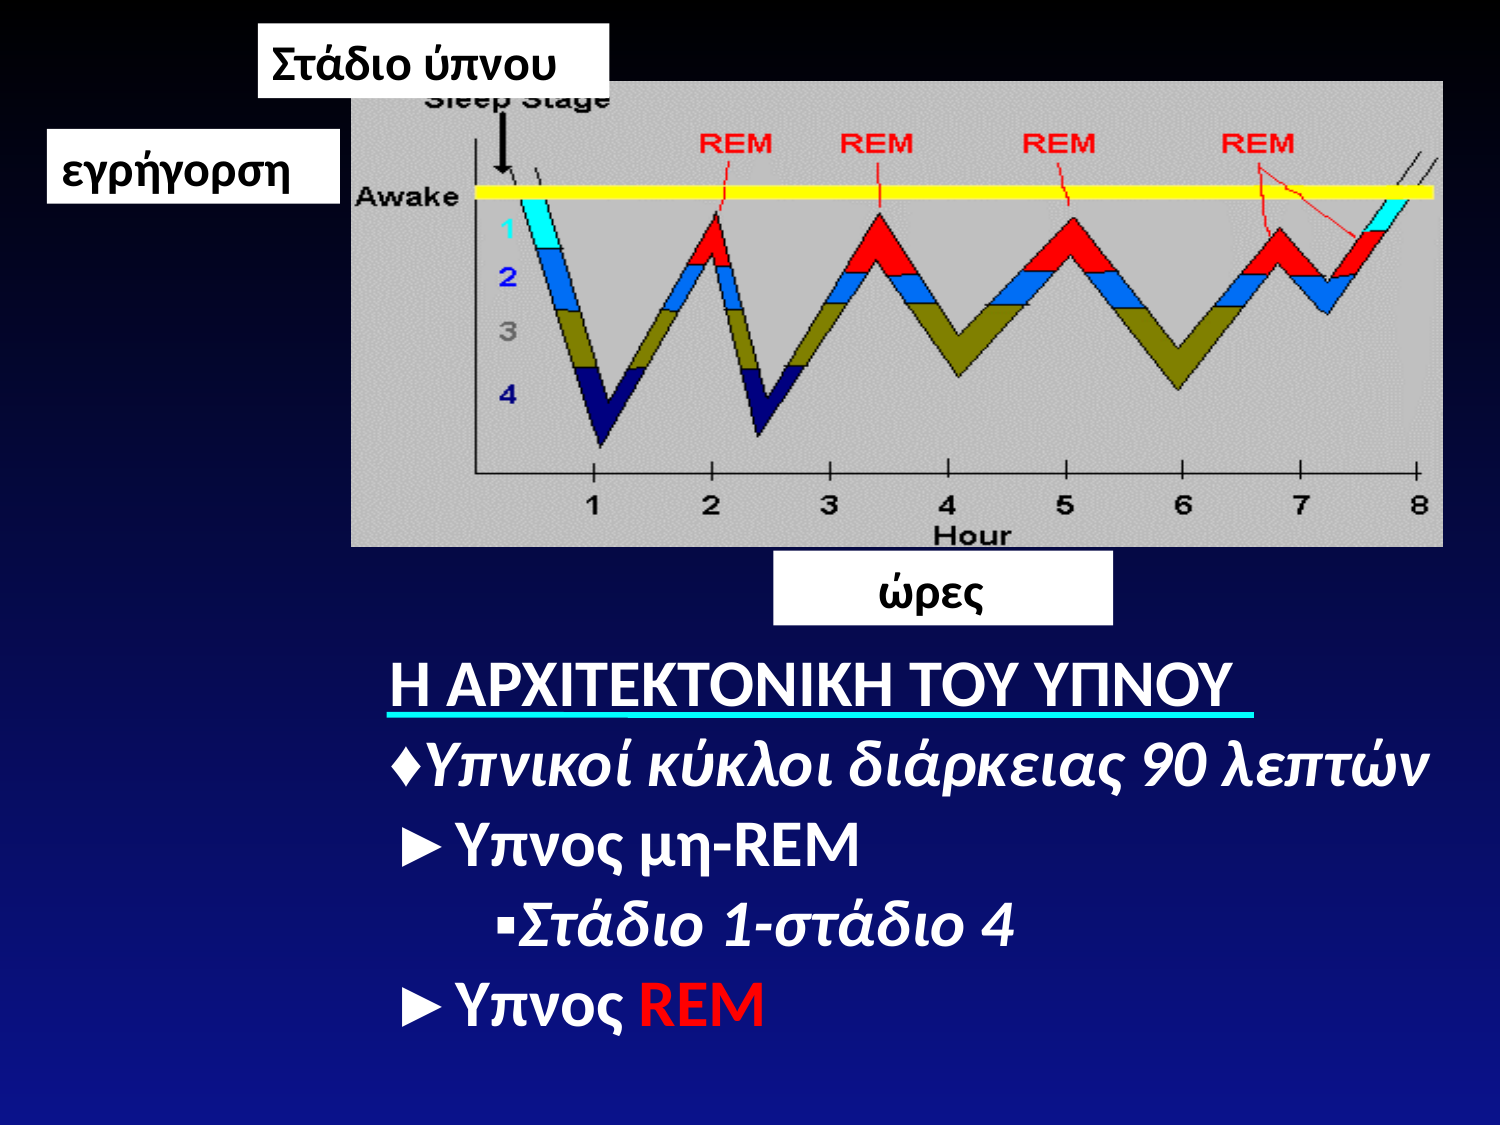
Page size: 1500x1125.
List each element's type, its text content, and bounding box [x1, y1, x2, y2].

text_box Στάδιο ύπνου [257, 23, 610, 99]
picture [351, 81, 1446, 549]
text_box H AΡΧΙΤΕΚΤΟΝΙΚH ΤΟΥ ΥΠΝΟΥ ♦Υπνικοί κύκλοι διάρκειας 90 λεπτών ►Υπνος μη-REM ▪Στάδιο 1-στάδιο 4 ►Υπνος REM [374, 632, 1453, 1125]
text_box ώρες [773, 557, 1114, 626]
text_box εγρήγορση [46, 128, 340, 204]
